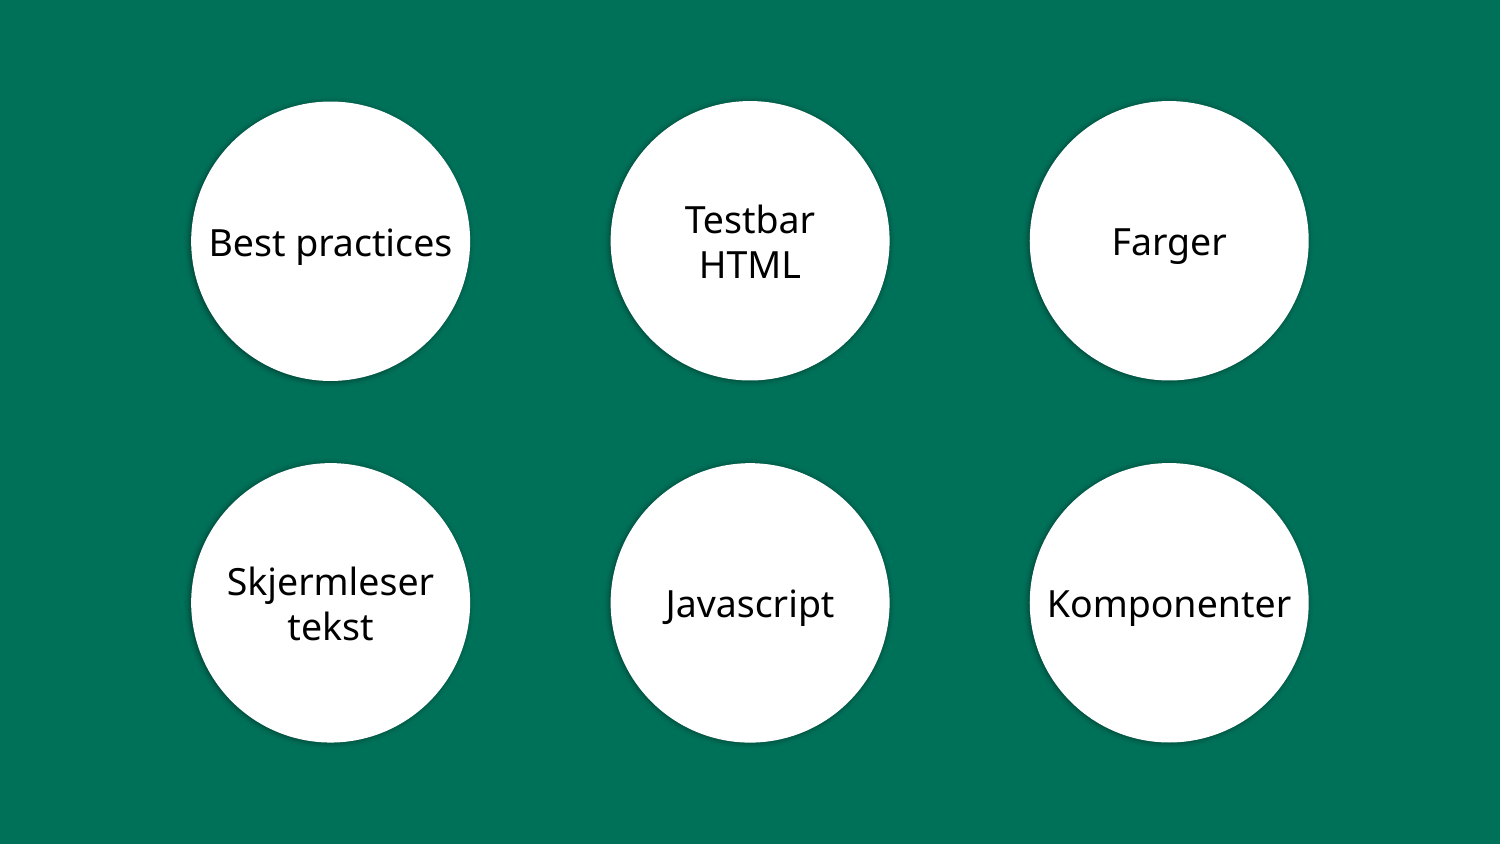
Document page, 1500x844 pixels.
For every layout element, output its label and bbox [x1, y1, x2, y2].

text_box [190, 100, 1310, 743]
